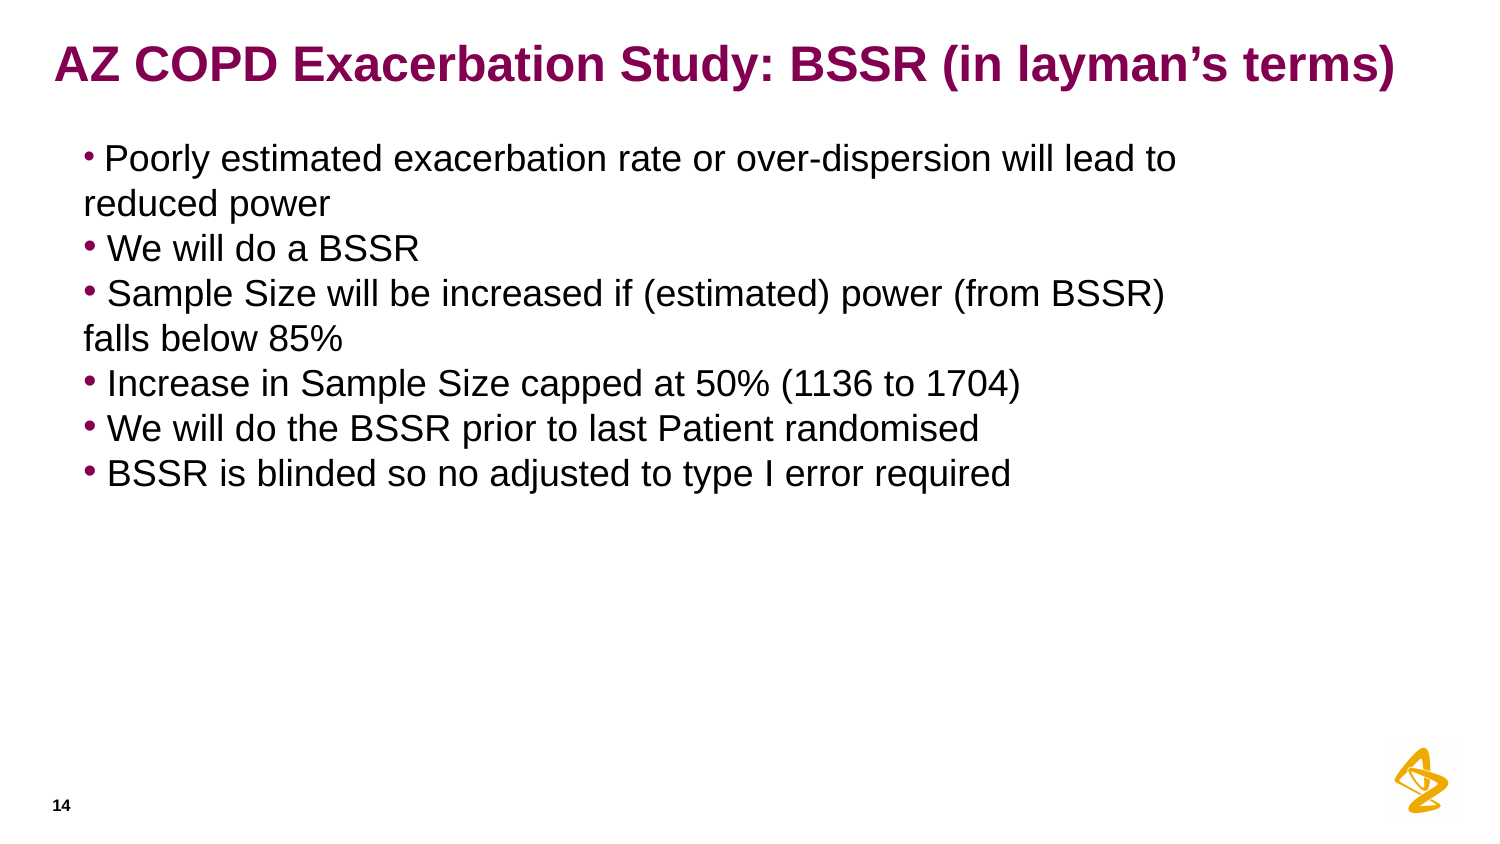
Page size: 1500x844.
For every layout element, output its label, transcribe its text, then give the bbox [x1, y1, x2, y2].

picture [1384, 737, 1459, 824]
list Poorly estimated exacerbation rate or over-dispersion will lead to reduced power We will do a BSSR Sample Size will be increased if (estimated) power (from BSSR) falls below 85% Increase in Sample Size capped at 50% (1136 to 1704) We will do the BSSR prior to last Patient randomised BSSR is blinded so no adjusted to type I error required [38, 126, 1202, 709]
slide_number 14 [52, 795, 118, 822]
title AZ COPD Exacerbation Study: BSSR (in layman’s terms) [38, 23, 1477, 107]
